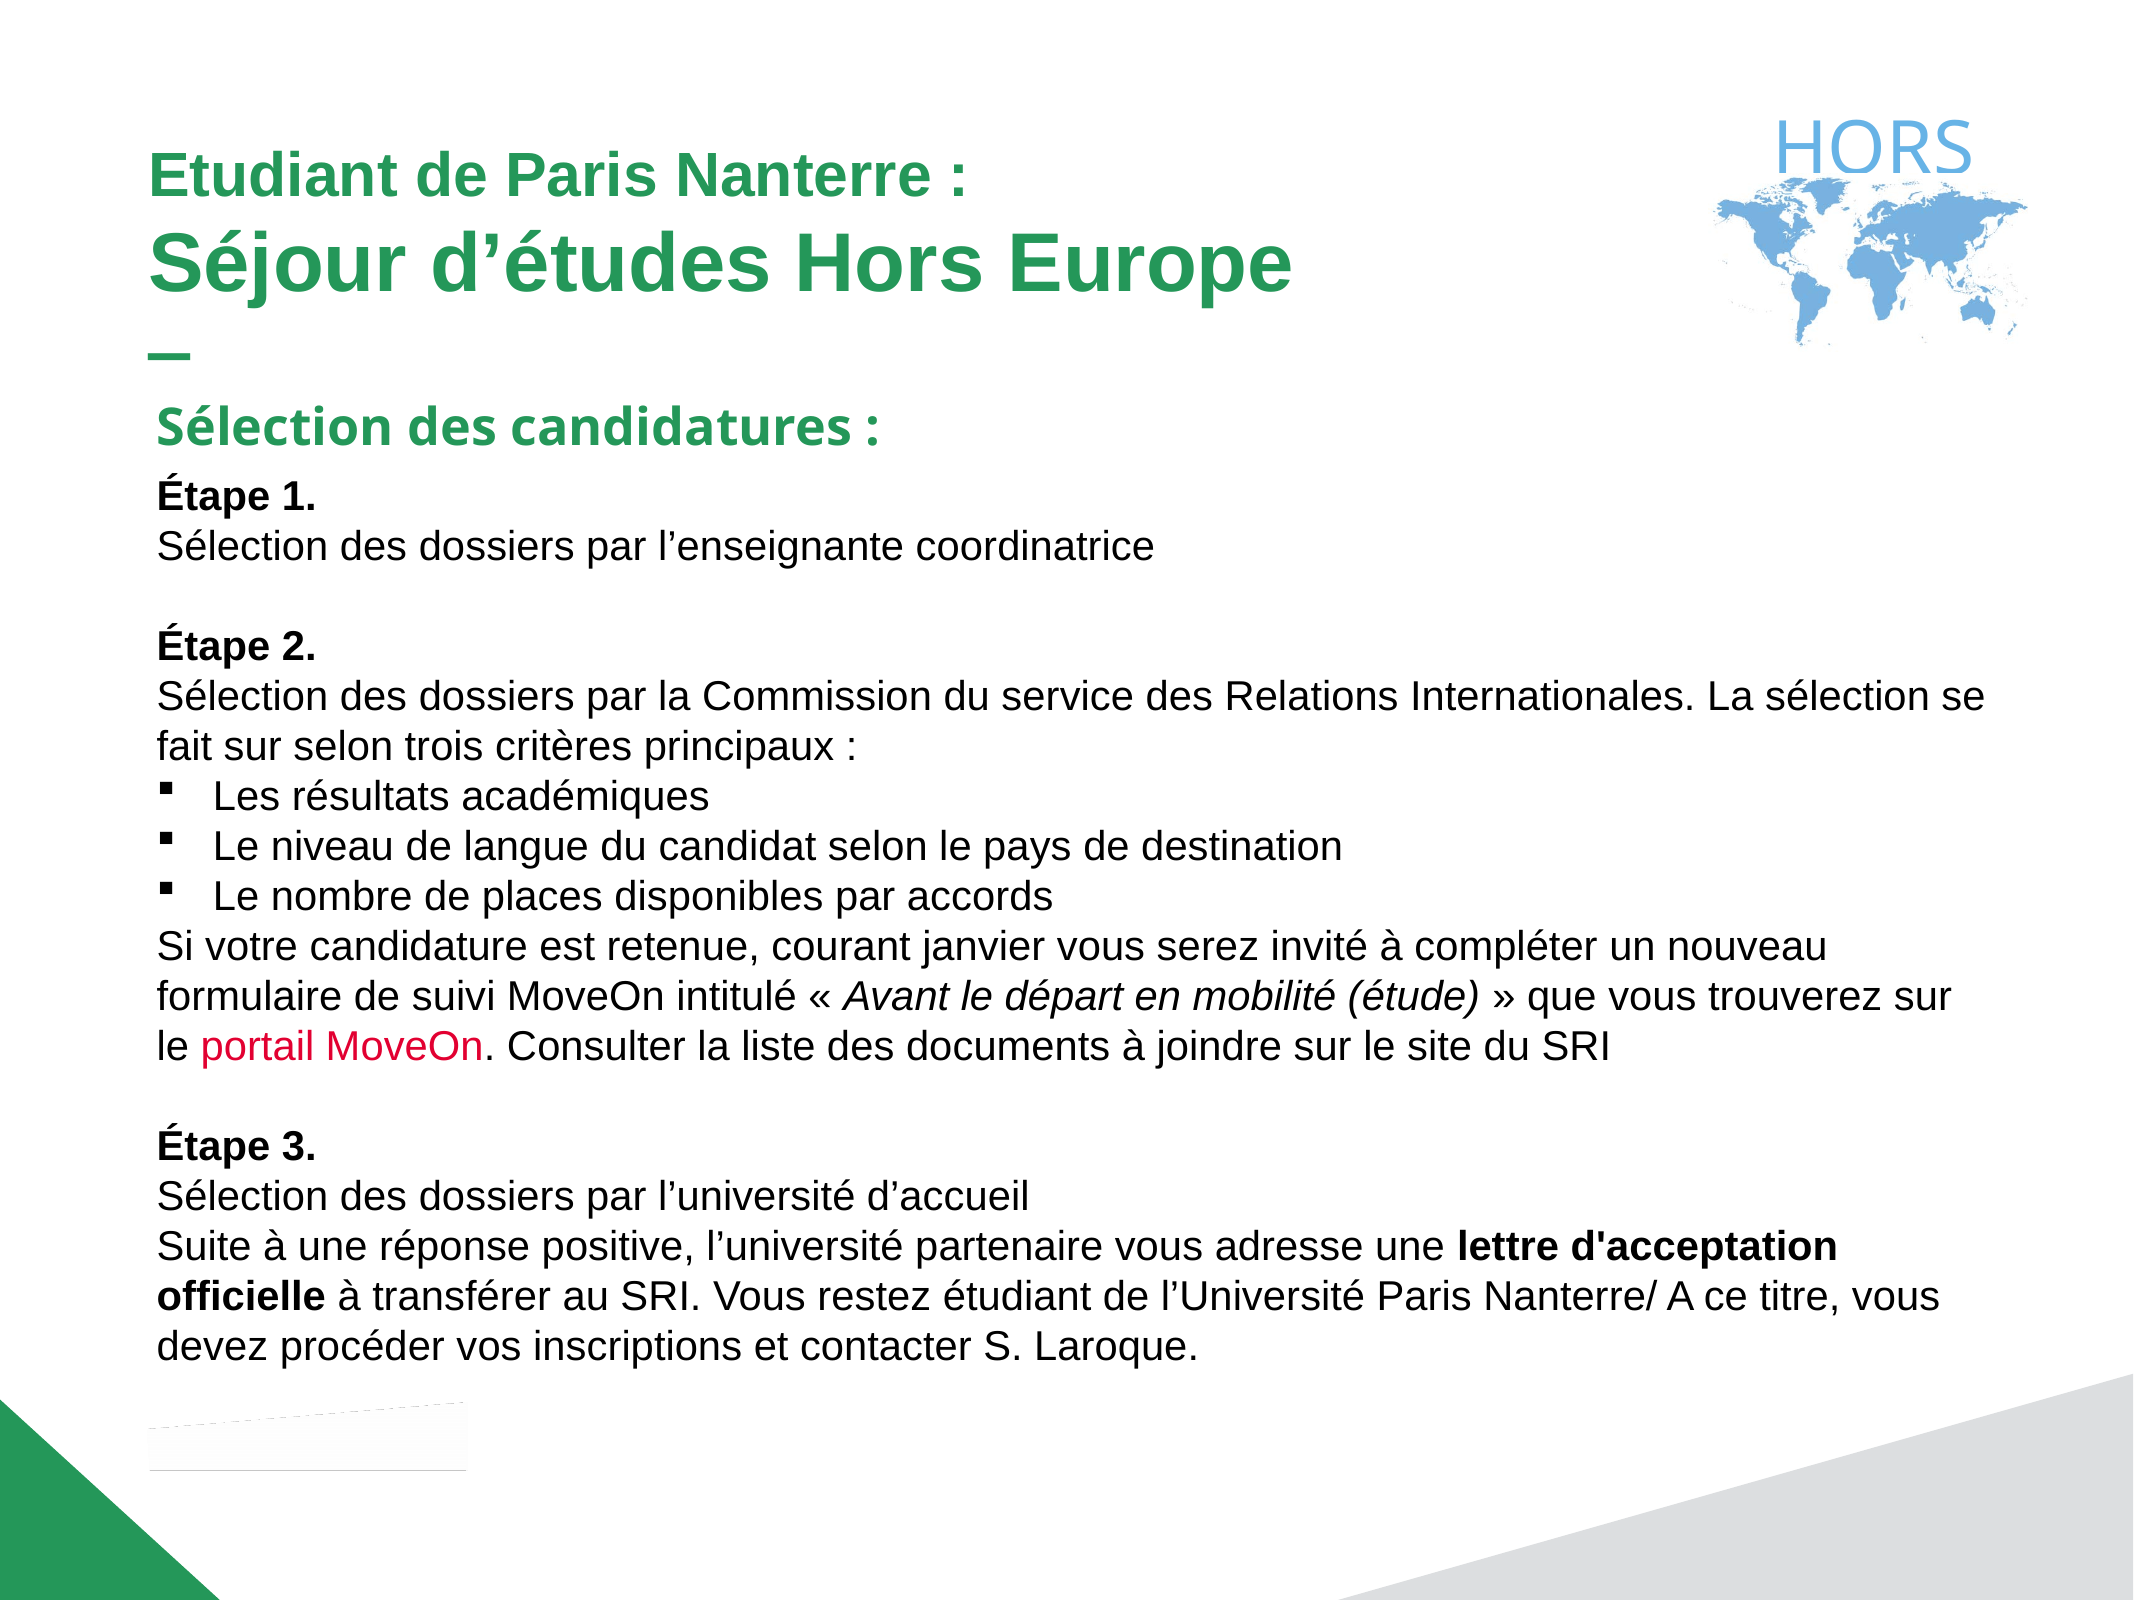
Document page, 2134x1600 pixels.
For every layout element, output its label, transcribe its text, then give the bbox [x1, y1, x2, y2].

text_box [0, 1399, 220, 1600]
text_box Sélection des candidatures : [141, 386, 1570, 464]
picture [1707, 173, 2032, 353]
text_box Etudiant de Paris Nanterre : Séjour d’études Hors Europe _ [141, 127, 1504, 371]
picture [147, 1402, 468, 1472]
text_box [1337, 1373, 2134, 1600]
text_box Étape 1. Sélection des dossiers par l’enseignante coordinatrice Étape 2. Sélection des dossiers par la Commission du service des Relations Internationales. La sélection se fait sur selon trois critères principaux : Les résultats académiques Le niveau de langue du candidat selon le pays de destination Le nombre de places disponibles par accords Si votre candidature est retenue, courant janvier vous serez invité à compléter un nouveau formulaire de suivi MoveOn intitulé « Avant le départ en mobilité (étude) » que vous trouverez sur le portail MoveOn. Consulter la liste des documents à joindre sur le site du SRI Étape 3. Sélection des dossiers par l’université d’accueil Suite à une réponse positive, l’université partenaire vous adresse une lettre d'acceptation officielle à transférer au SRI. Vous restez étudiant de l’Université Paris Nanterre/ A ce titre, vous devez procéder vos inscriptions et contacter S. Laroque. [141, 461, 2032, 1427]
text_box HORS EUROPE [1646, 92, 2102, 288]
